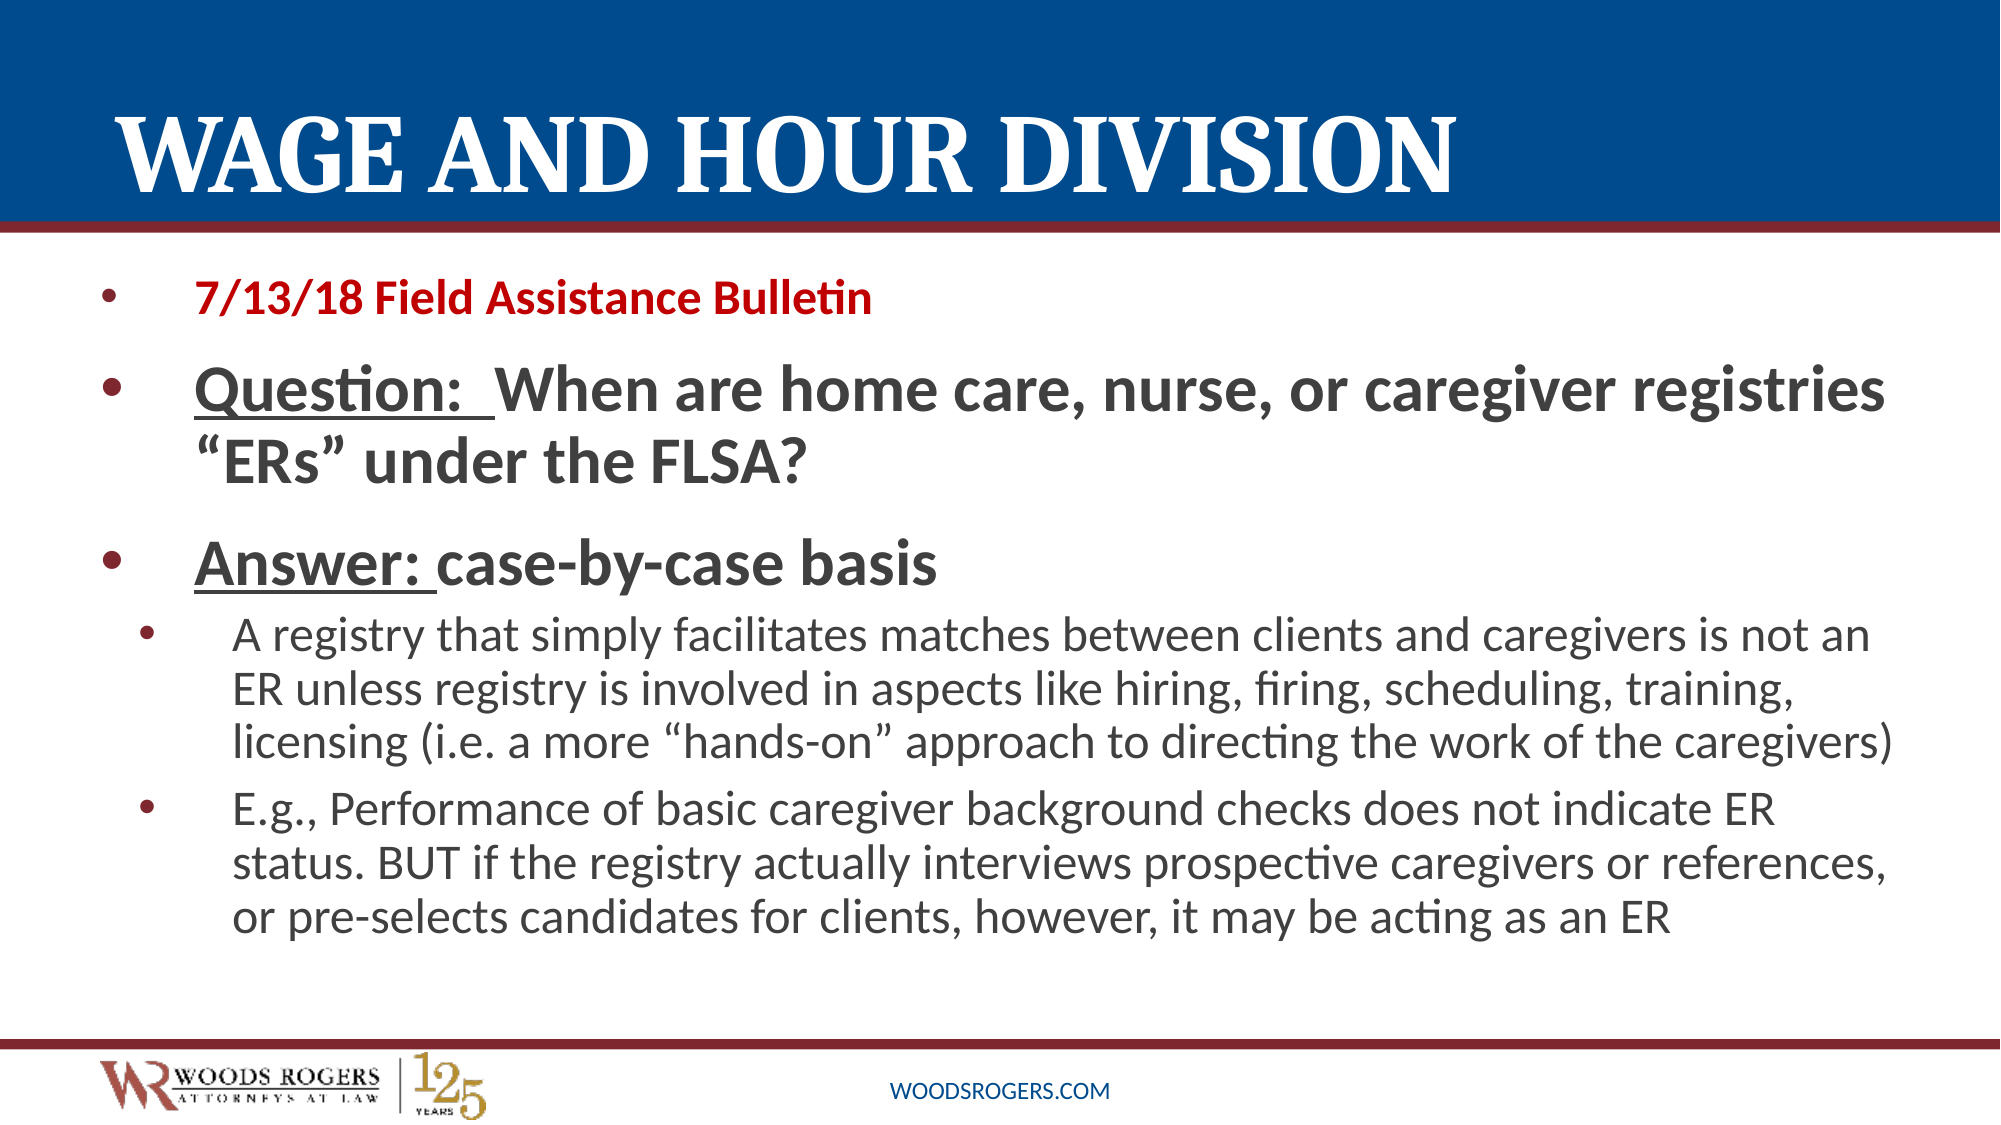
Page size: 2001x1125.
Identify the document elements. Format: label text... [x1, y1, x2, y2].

list 7/13/18 Field Assistance Bulletin Question: When are home care, nurse, or caregiver registries “ERs” under the FLSA? Answer: case-by-case basis A registry that simply facilitates matches between clients and caregivers is not an ER unless registry is involved in aspects like hiring, firing, scheduling, training, licensing (i.e. a more “hands-on” approach to directing the work of the caregivers) E.g., Performance of basic caregiver background checks does not indicate ER status. BUT if the registry actually interviews prospective caregivers or references, or pre-selects candidates for clients, however, it may be acting as an ER [100, 263, 1901, 1013]
title Wage and Hour Division [100, 0, 1901, 223]
picture [100, 1052, 486, 1120]
footer woodsrogers.com [604, 1059, 1396, 1120]
